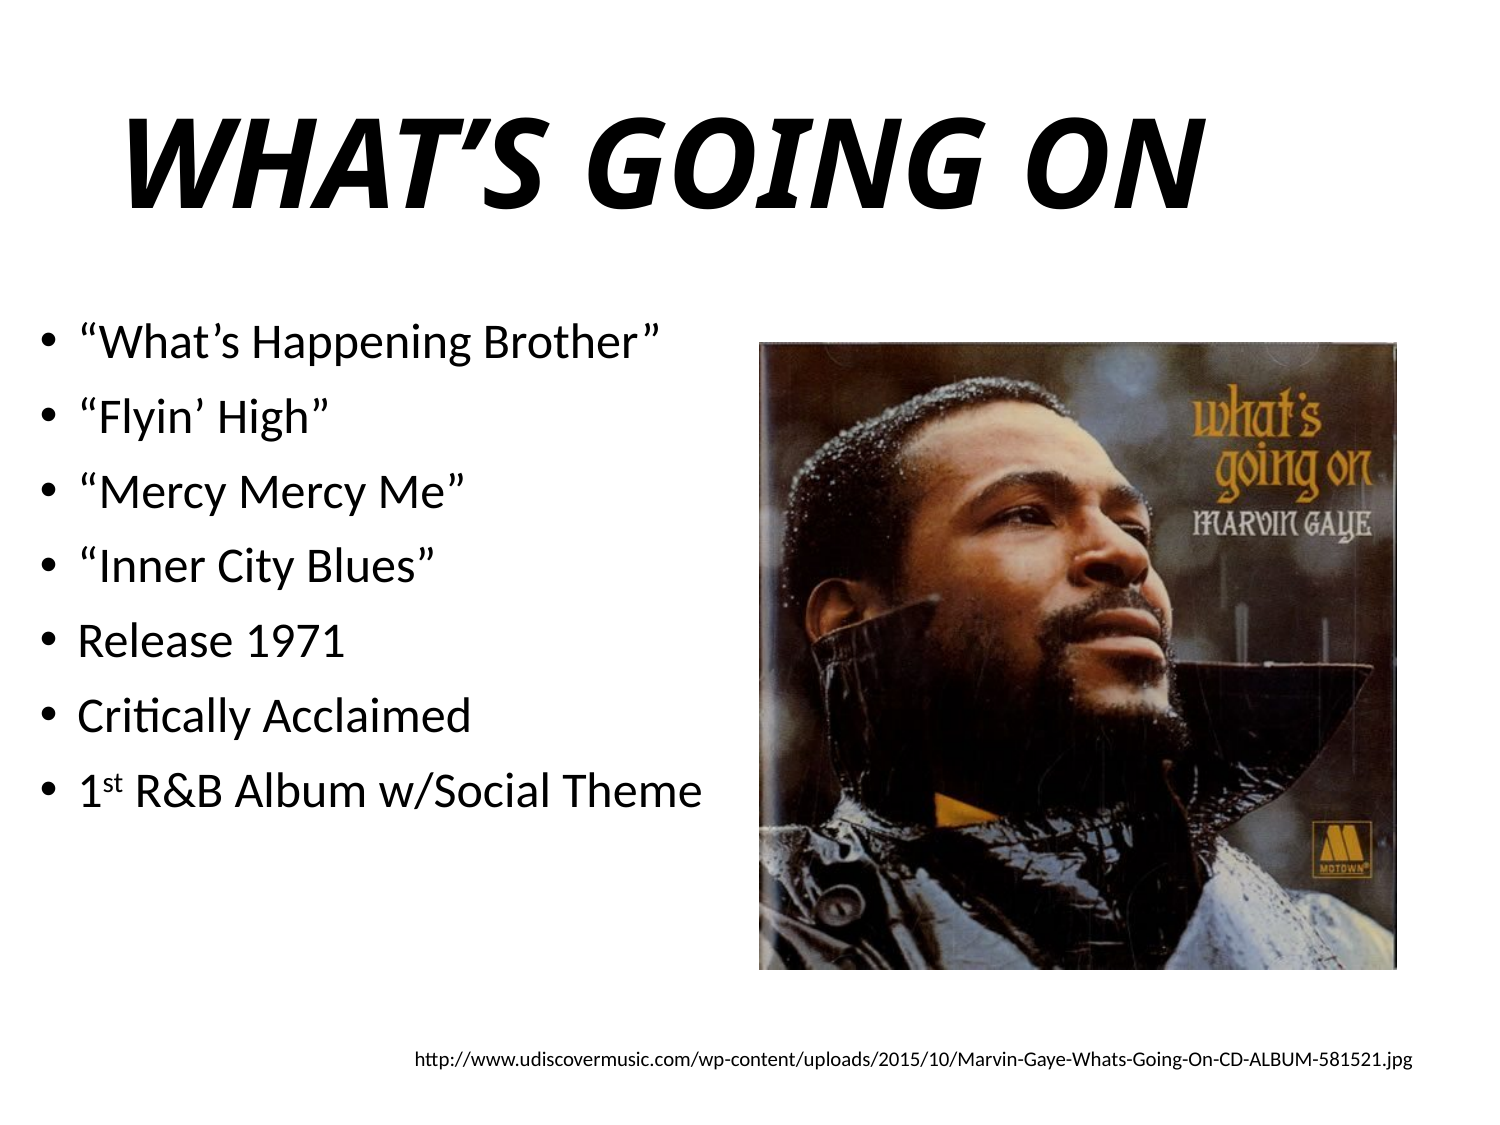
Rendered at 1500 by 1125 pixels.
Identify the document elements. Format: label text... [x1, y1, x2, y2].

title What’s Going On [103, 59, 1397, 278]
list “What’s Happening Brother” “Flyin’ High” “Mercy Mercy Me” “Inner City Blues” Release 1971 Critically Acclaimed 1st R&B Album w/Social Theme [24, 307, 738, 1005]
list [759, 342, 1397, 970]
text_box http://www.udiscovermusic.com/wp-content/uploads/2015/10/Marvin-Gaye-Whats-Going-On-CD-ALBUM-581521.jpg [399, 1038, 1500, 1079]
